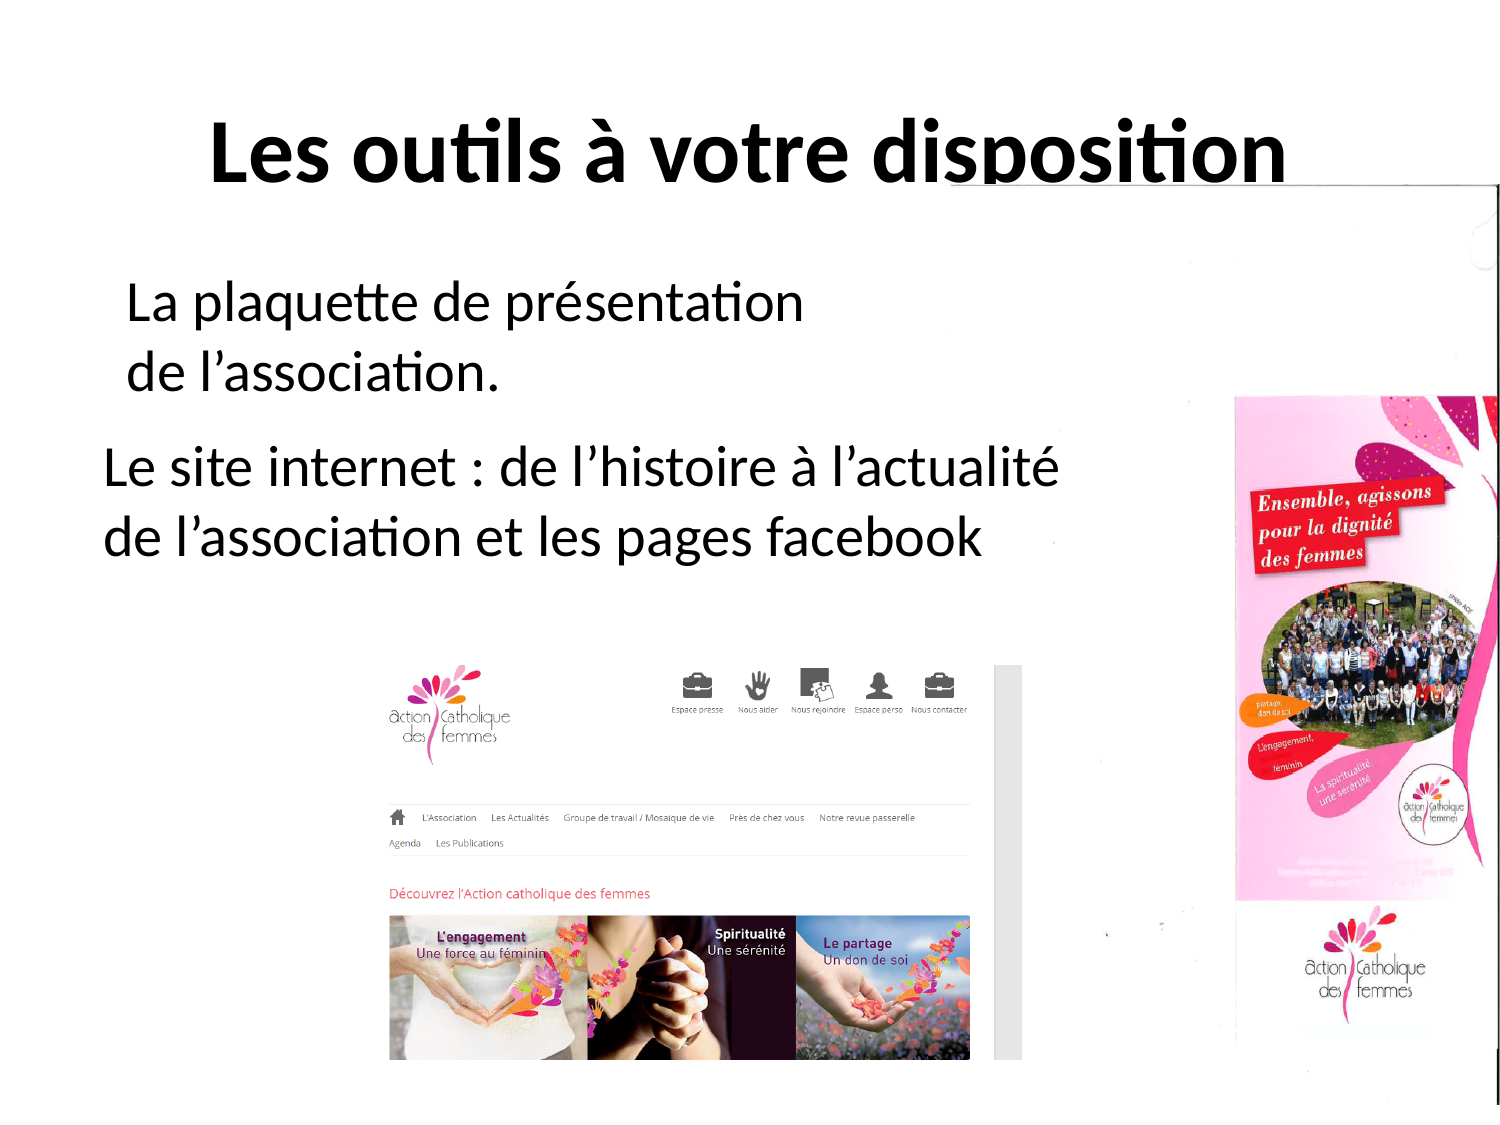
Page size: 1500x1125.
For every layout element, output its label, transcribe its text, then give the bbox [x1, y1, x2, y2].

text_box La plaquette de présentation de l’association. [112, 255, 945, 420]
text_box Le site internet : de l’histoire à l’actualité de l’association et les pages facebook [88, 420, 945, 576]
text_box Les outils à votre disposition [0, 0, 1500, 291]
picture [383, 184, 1500, 1105]
